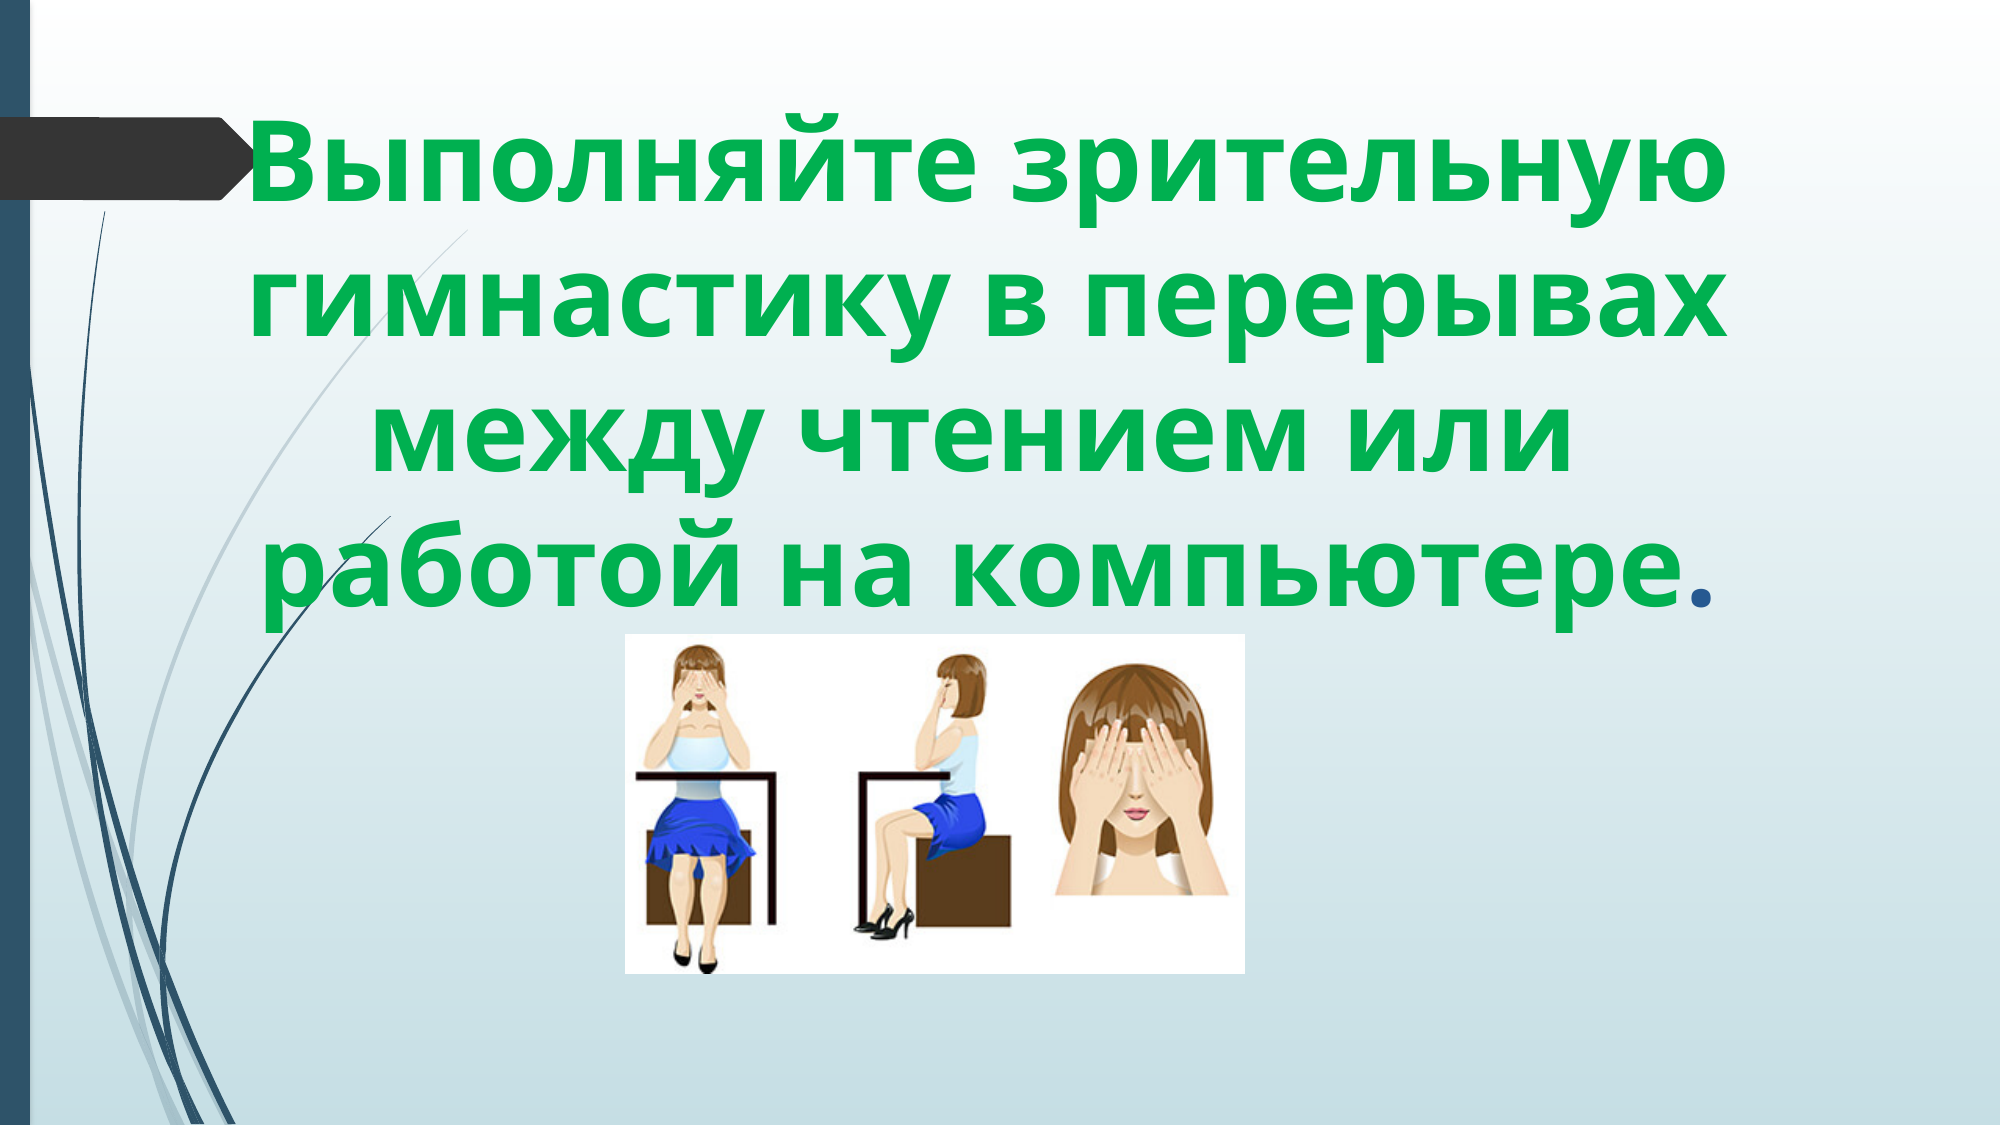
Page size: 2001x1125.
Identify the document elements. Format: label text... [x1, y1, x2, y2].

picture [625, 634, 1245, 974]
text_box Выполняйте зрительную гимнастику в перерывах между чтением или работой на компьютере. [228, 81, 1746, 637]
